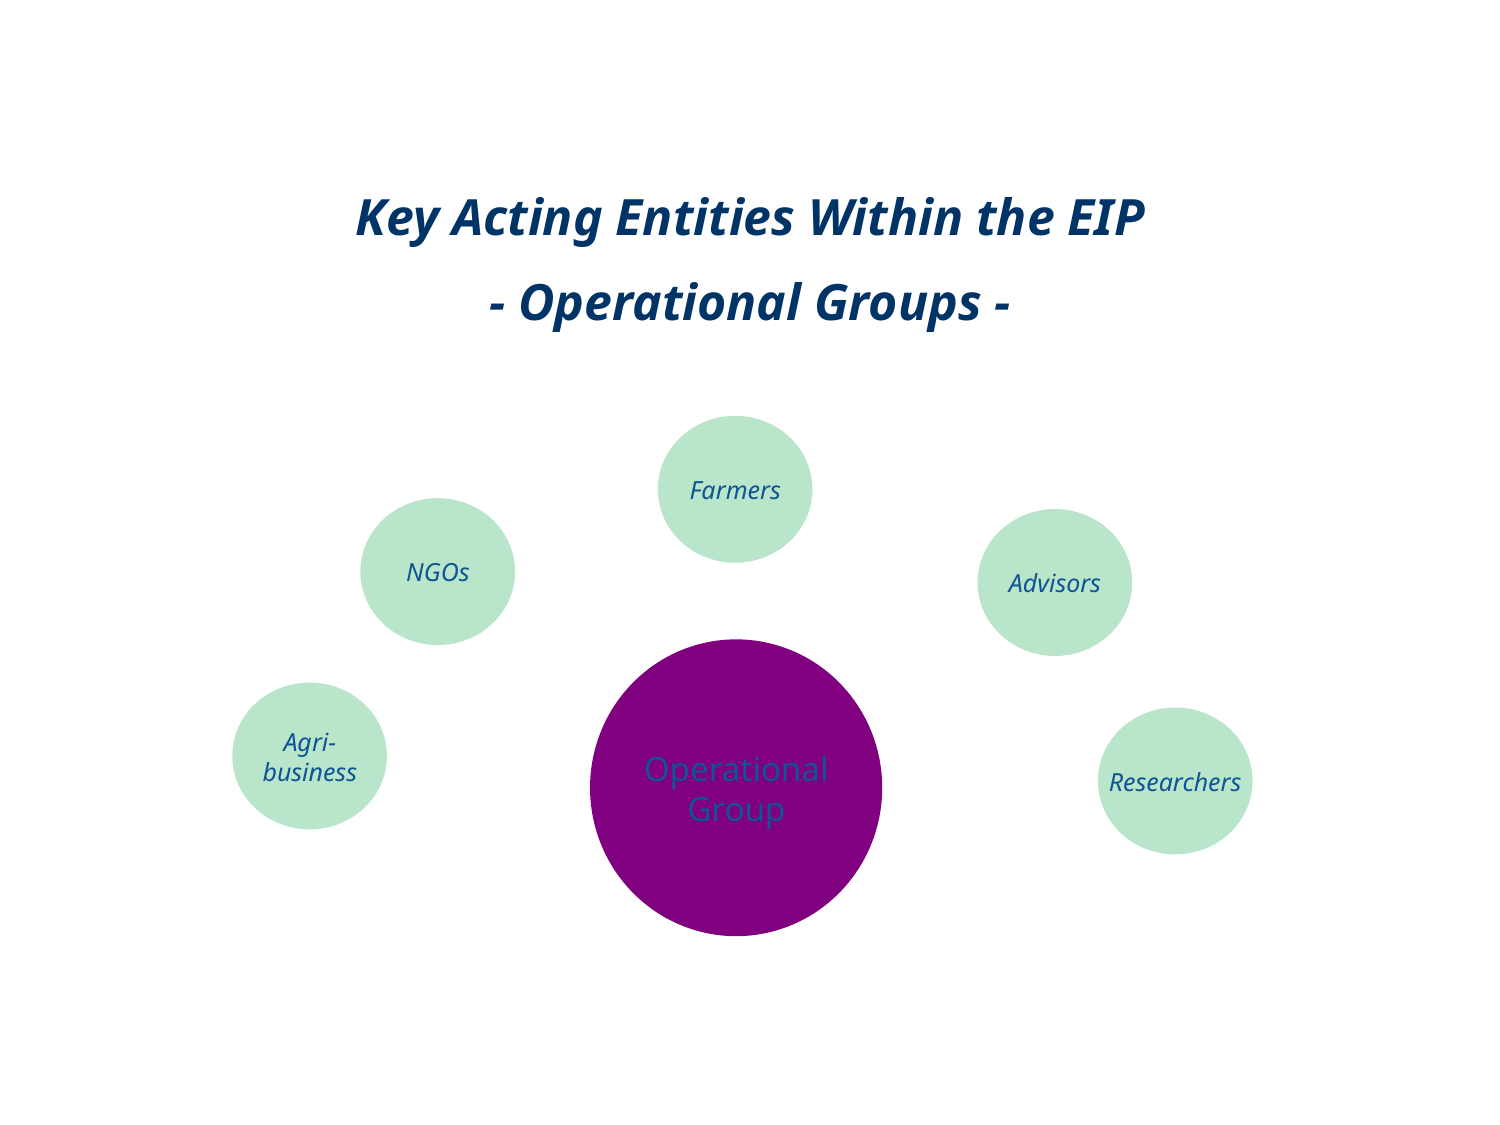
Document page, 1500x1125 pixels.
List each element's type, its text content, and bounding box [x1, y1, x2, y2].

text_box NGOs [360, 498, 516, 646]
text_box Agri- business [232, 682, 387, 830]
text_box Operational Group [590, 639, 883, 937]
text_box Advisors [977, 509, 1133, 656]
text_box Farmers [657, 415, 813, 563]
text_box Researchers [1097, 707, 1253, 855]
text_box Key Acting Entities Within the EIP - Operational Groups - [0, 178, 1500, 339]
